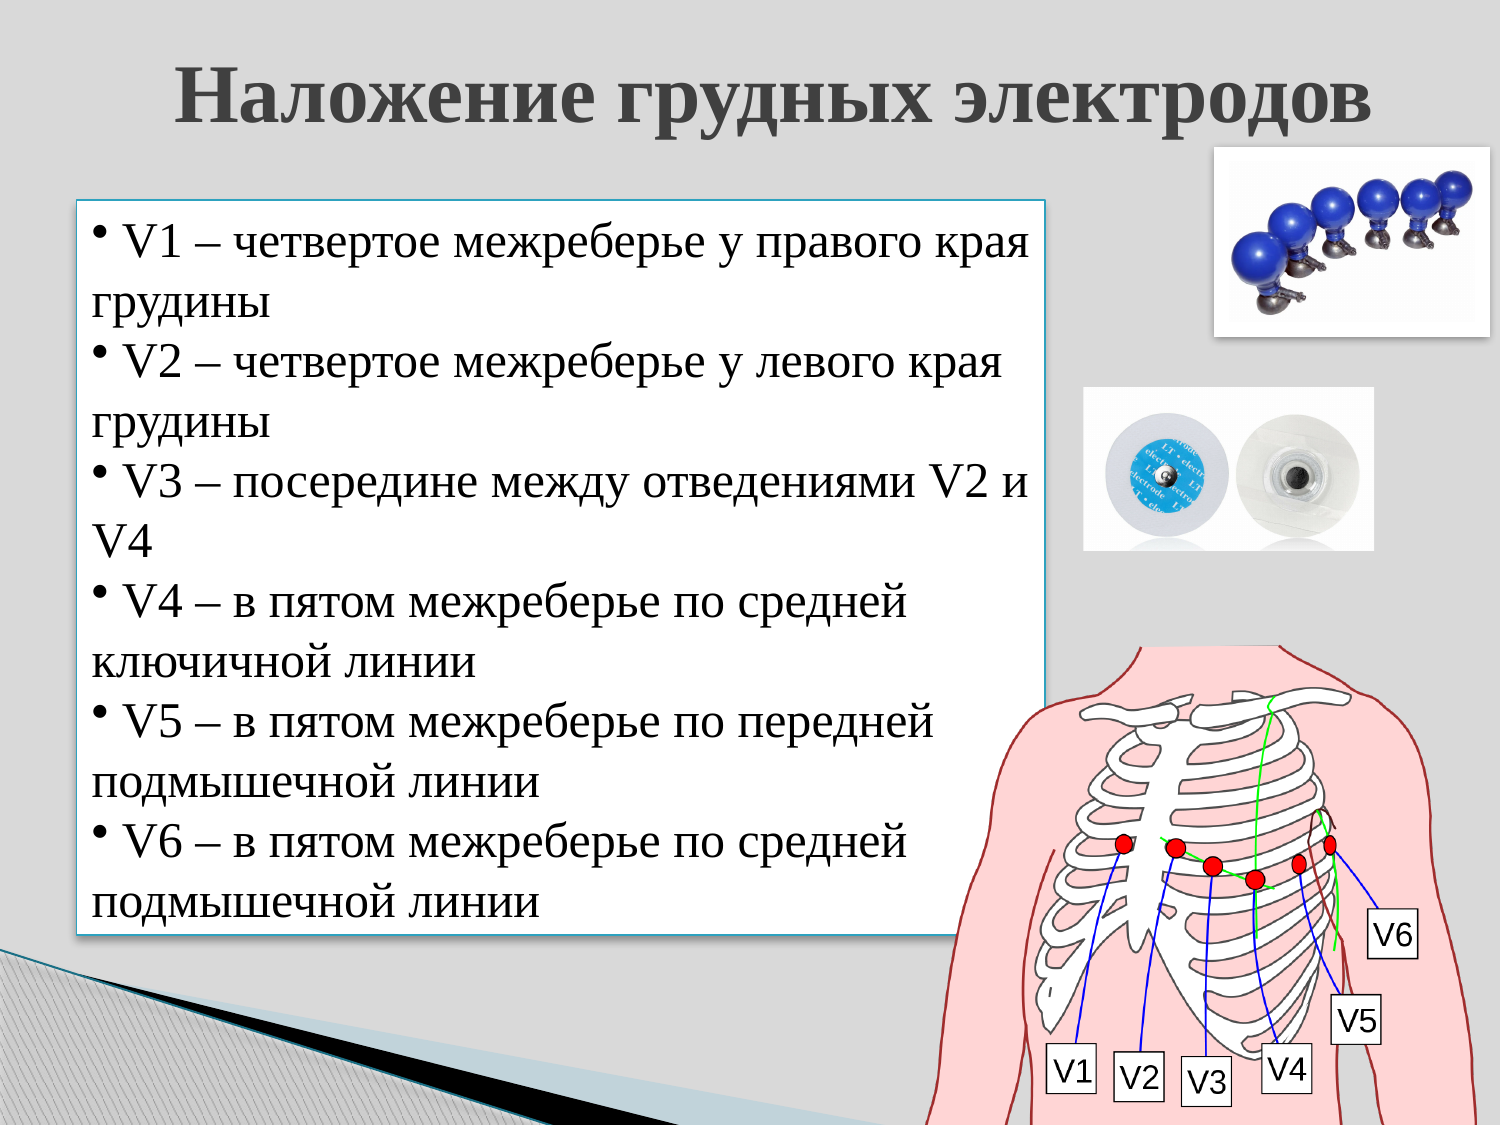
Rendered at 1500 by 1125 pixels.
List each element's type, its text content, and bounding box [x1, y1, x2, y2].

text_box V1 – четвертое межреберье у правого края грудины V2 – четвертое межреберье у левого края грудины V3 – посередине между отведениями V2 и V4 V4 – в пятом межреберье по средней ключичной линии V5 – в пятом межреберье по передней подмышечной линии V6 – в пятом межреберье по средней подмышечной линии [76, 199, 1046, 936]
picture [1083, 387, 1375, 551]
picture [910, 633, 1498, 1125]
title Наложение грудных электродов [159, 19, 1435, 159]
picture [1228, 161, 1476, 323]
